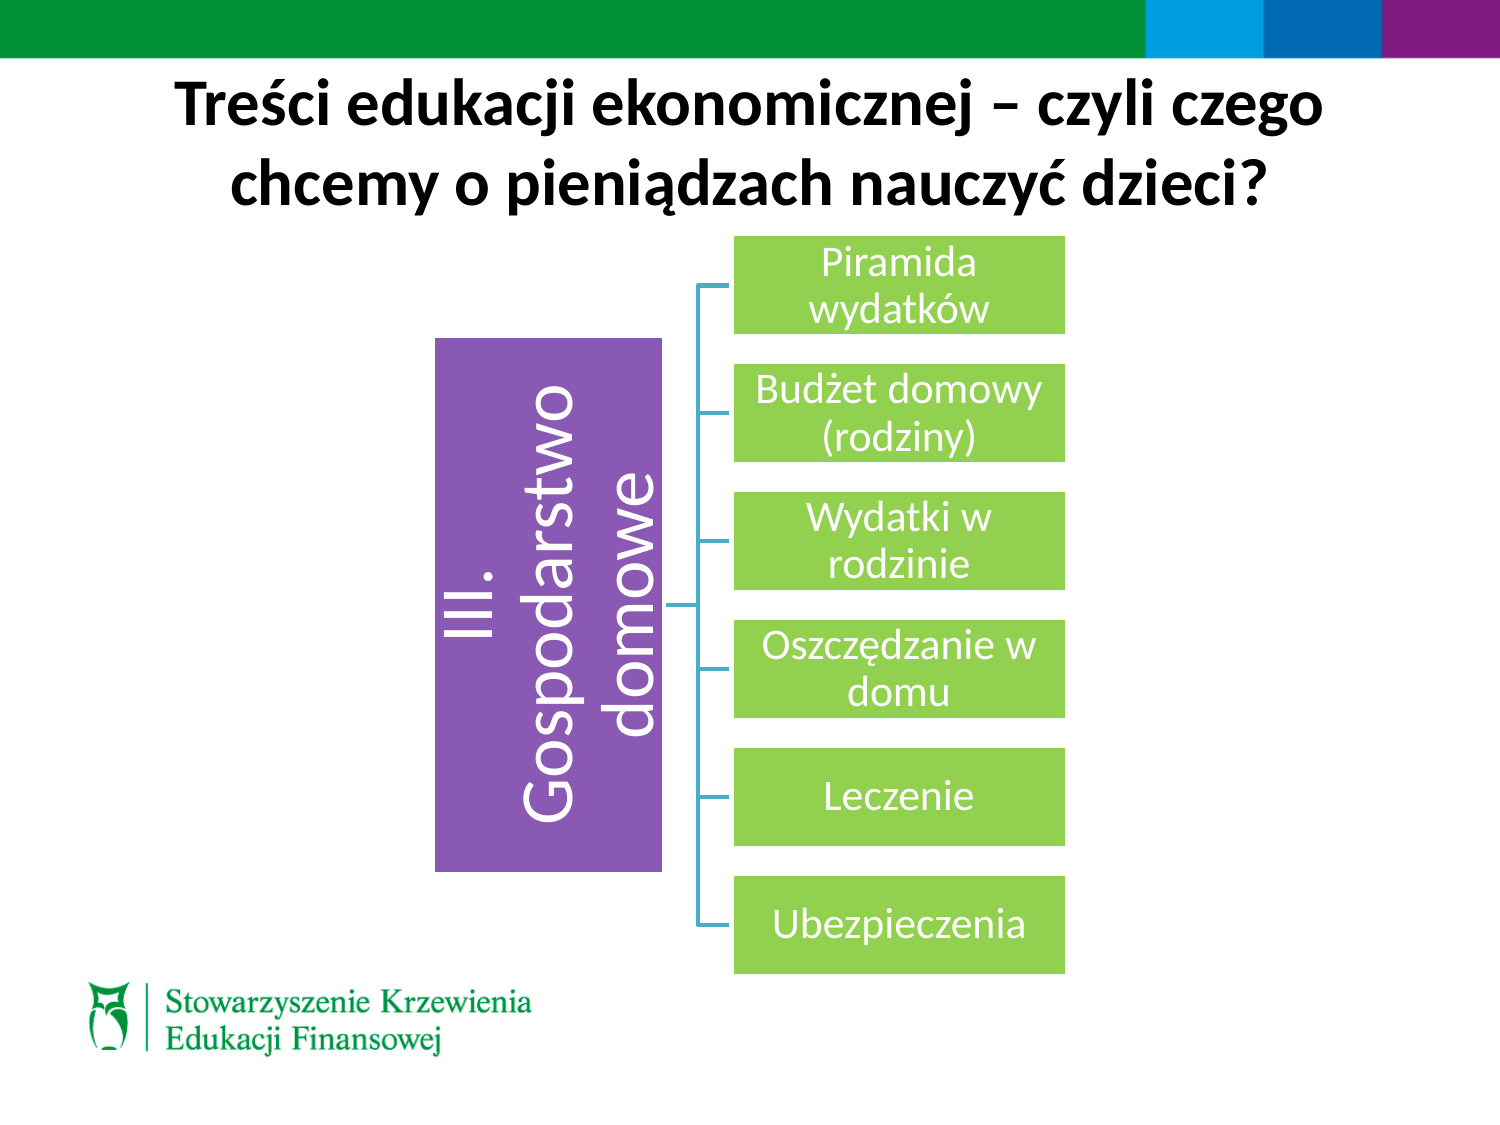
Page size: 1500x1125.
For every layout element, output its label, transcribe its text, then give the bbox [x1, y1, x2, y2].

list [74, 233, 1426, 977]
picture [0, 0, 1500, 1125]
title Treści edukacji ekonomicznej – czyli czego chcemy o pieniądzach nauczyć dzieci? [75, 45, 1425, 233]
